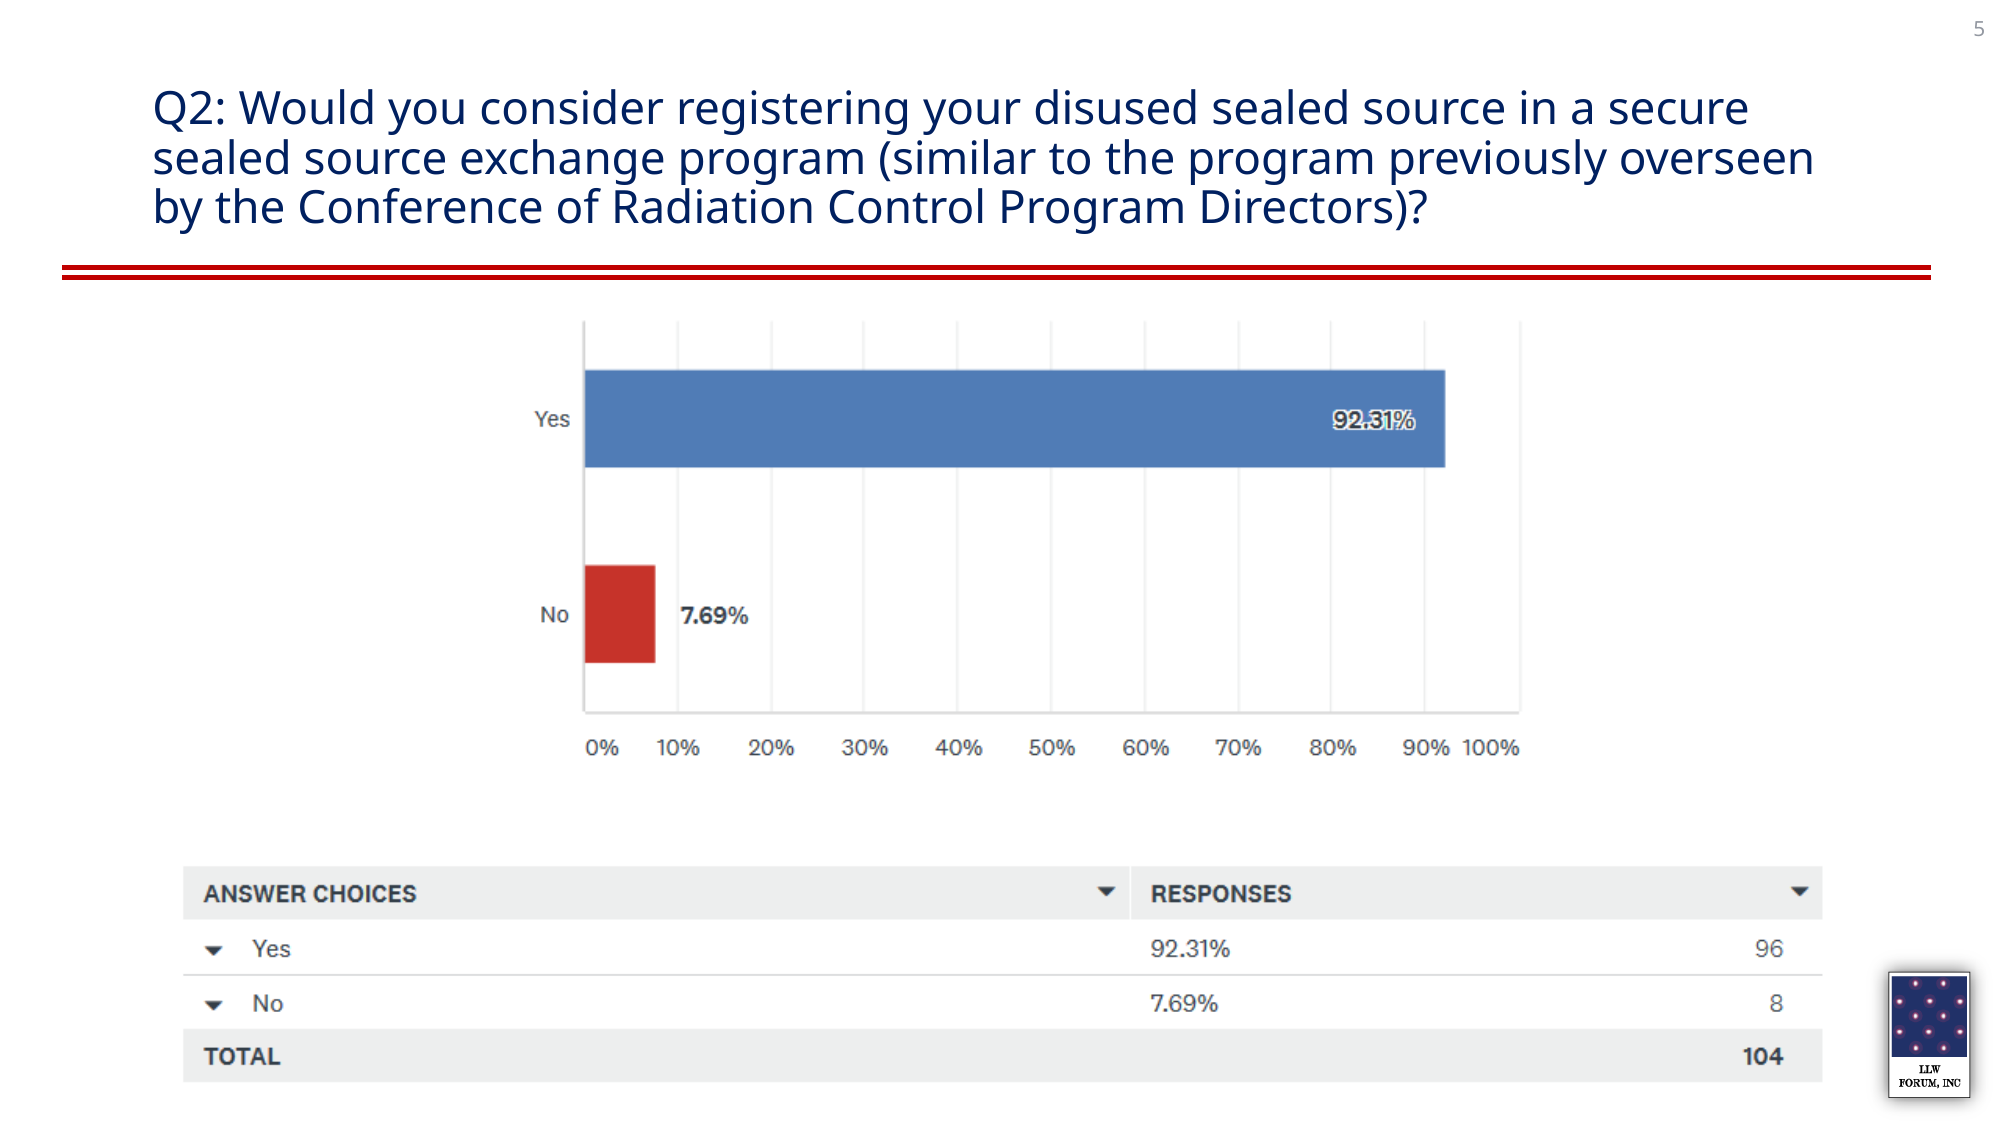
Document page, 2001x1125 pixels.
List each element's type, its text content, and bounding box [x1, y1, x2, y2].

picture [1862, 942, 2000, 1123]
slide_number 5 [1550, 0, 2000, 60]
picture [146, 291, 1854, 1098]
title Q2: Would you consider registering your disused sealed source in a secure sealed source exchange program (similar to the program previously overseen by the Conference of Radiation Control Program Directors)? [137, 50, 1863, 269]
